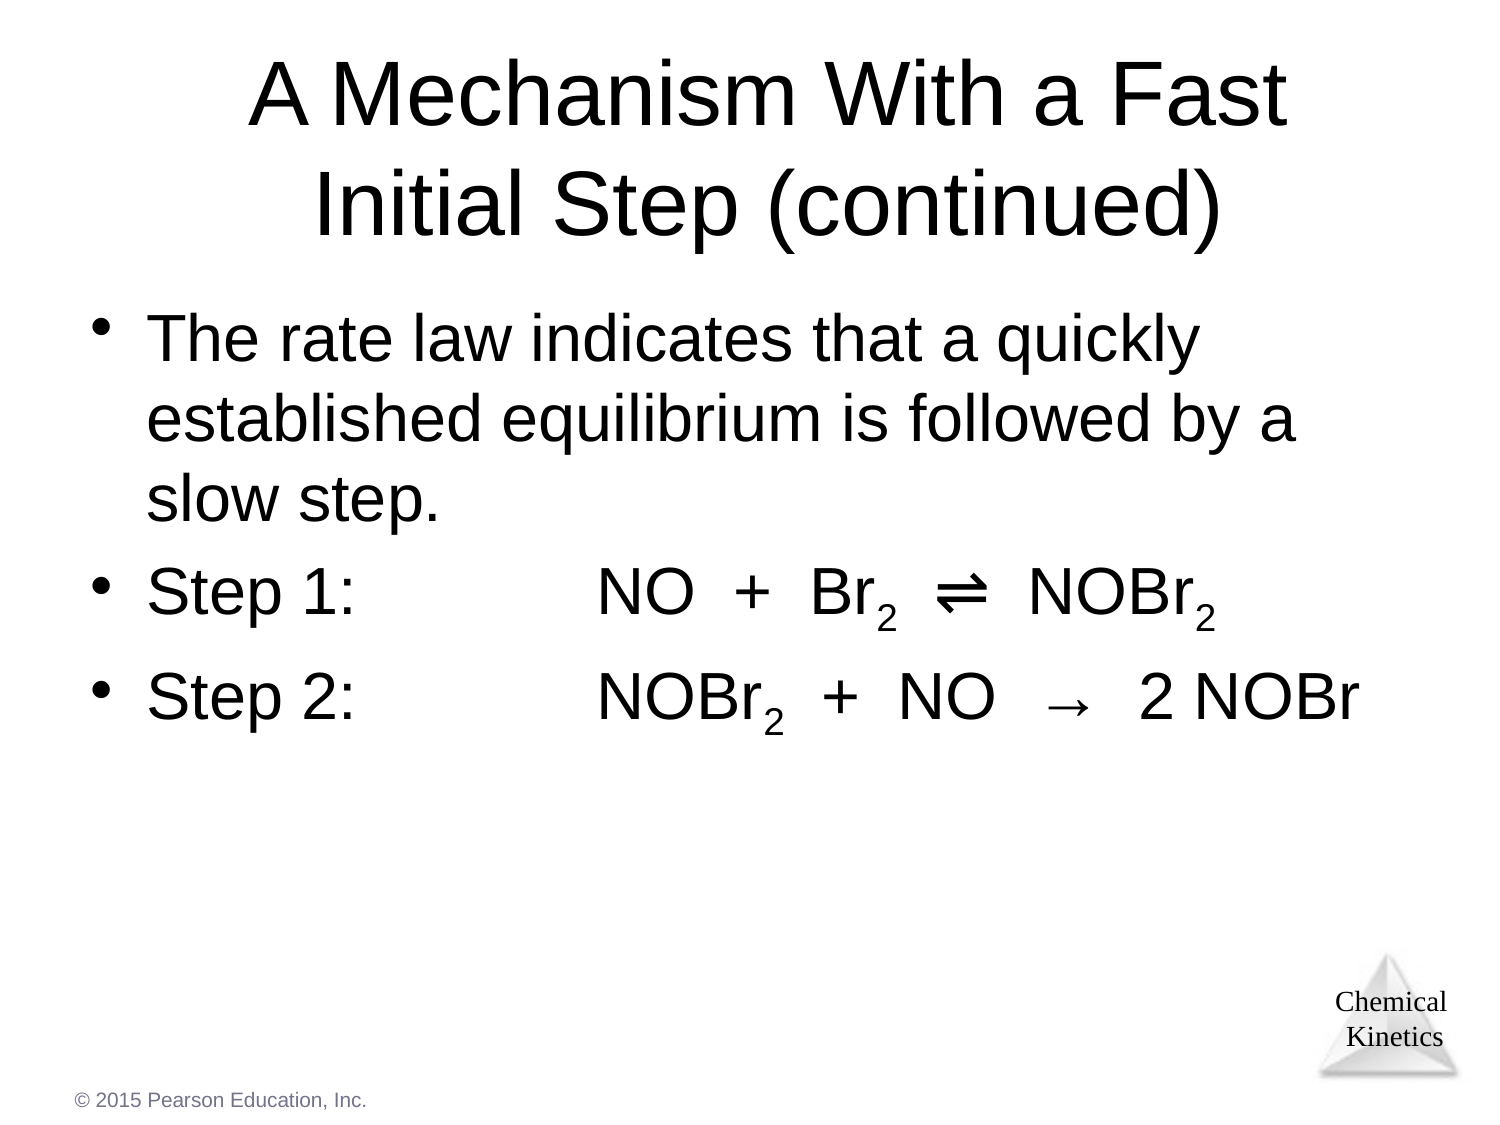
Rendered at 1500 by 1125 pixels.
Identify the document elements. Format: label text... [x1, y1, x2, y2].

title A Mechanism With a Fast Initial Step (continued) [200, 37, 1338, 250]
picture [1275, 899, 1500, 1125]
list The rate law indicates that a quickly established equilibrium is followed by a slow step. Step 1: NO + Br2 ⇌ NOBr2 Step 2: NOBr2 + NO → 2 NOBr [75, 287, 1450, 1000]
